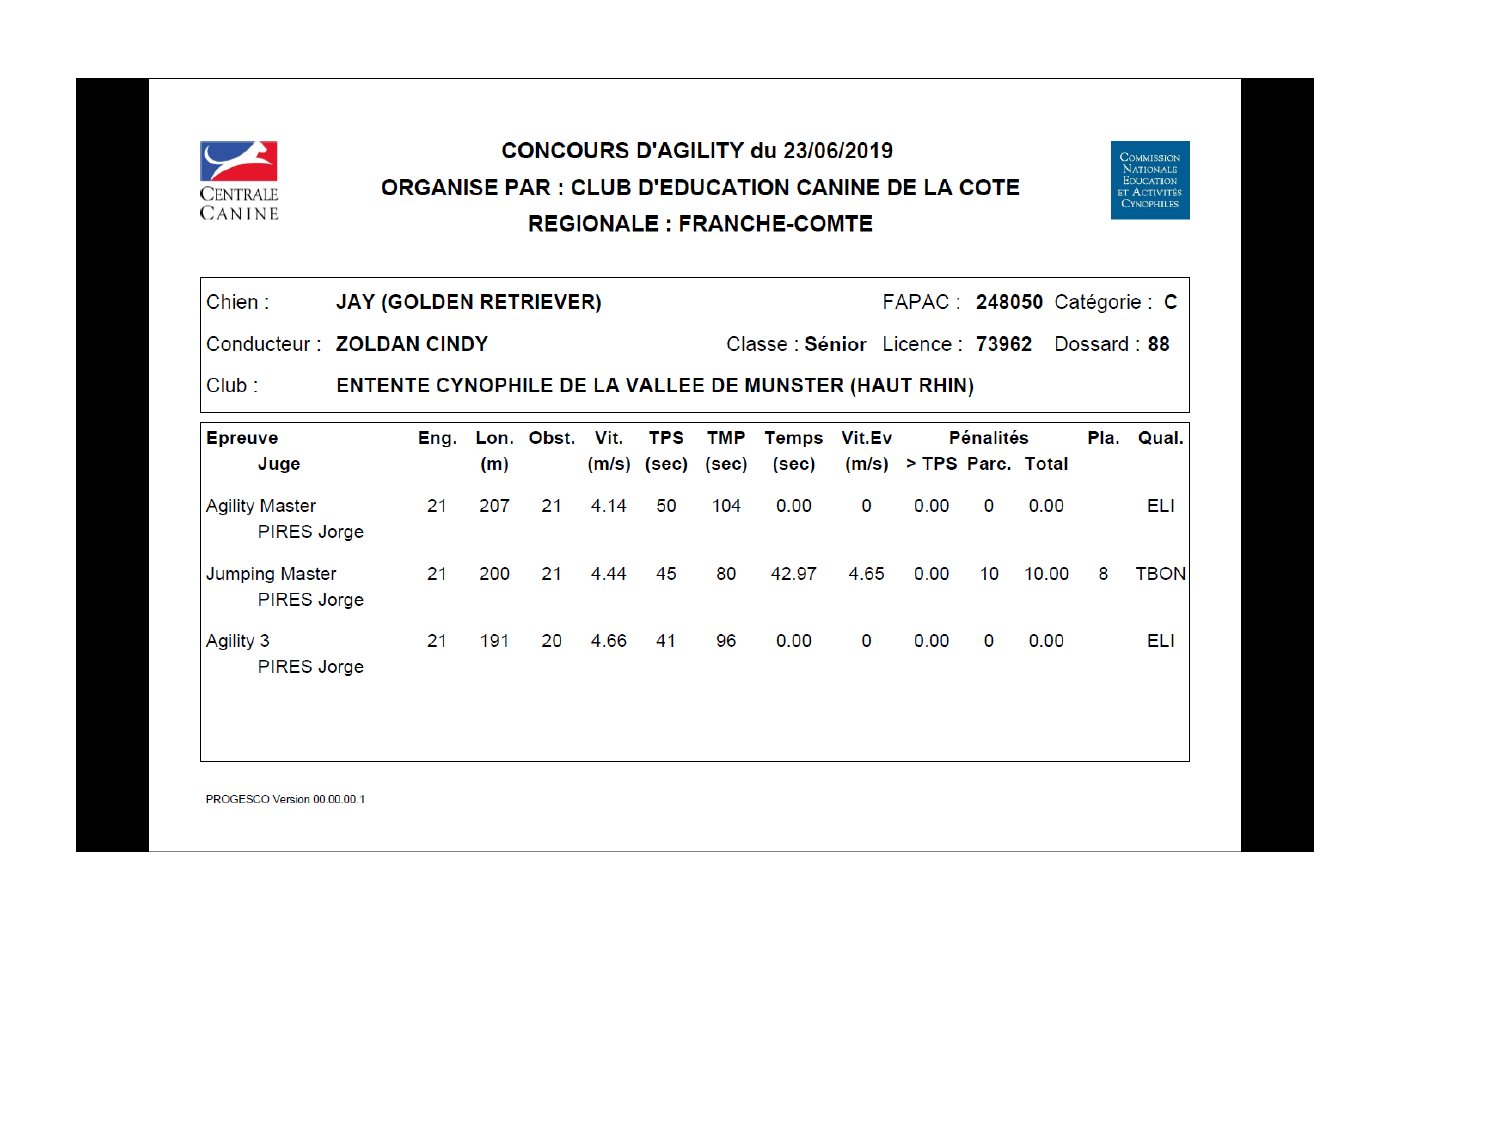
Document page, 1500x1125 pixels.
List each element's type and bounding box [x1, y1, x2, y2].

picture [76, 77, 1315, 852]
